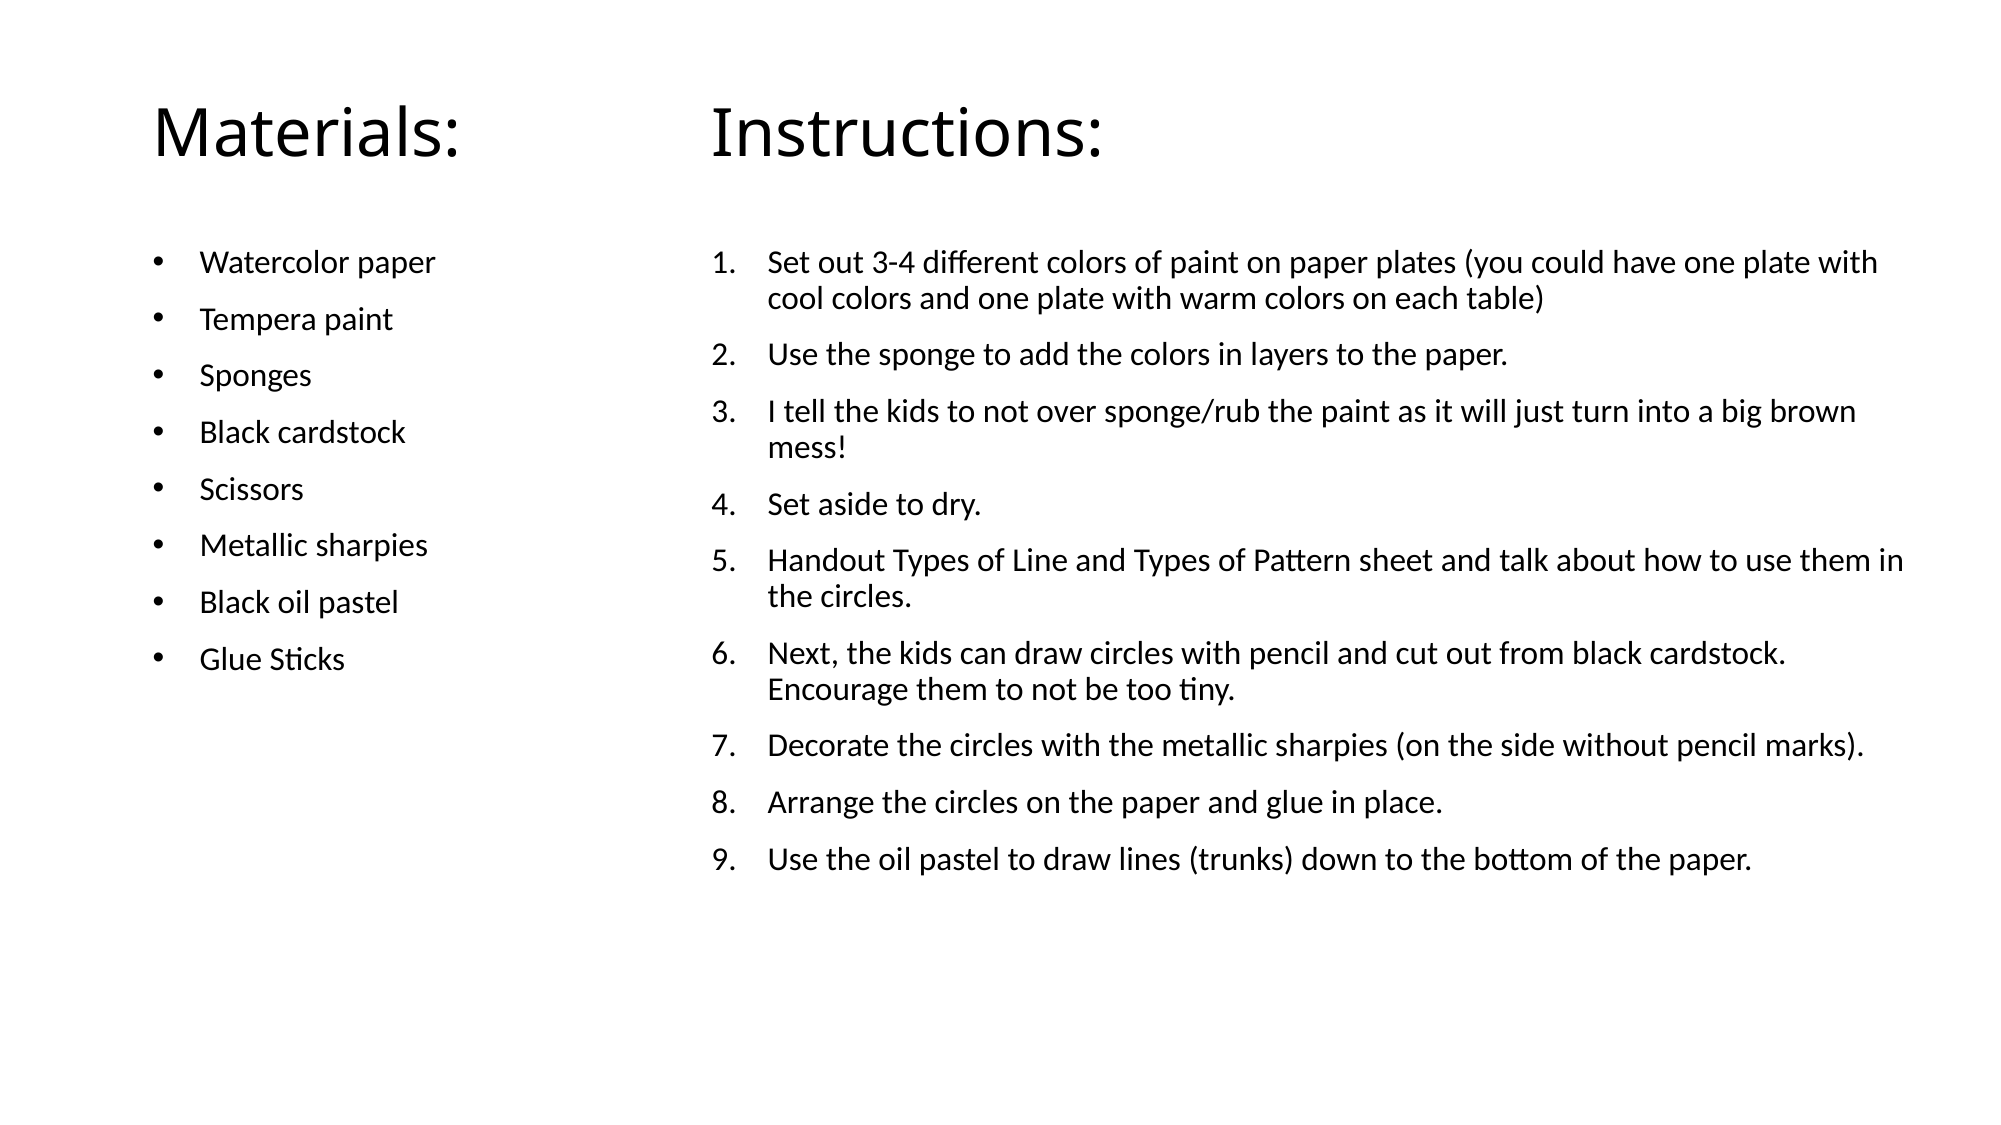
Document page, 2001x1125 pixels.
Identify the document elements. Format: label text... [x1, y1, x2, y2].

title Materials: [137, 75, 696, 179]
list Watercolor paper Tempera paint Sponges Black cardstock Scissors Metallic sharpies Black oil pastel Glue Sticks [137, 237, 681, 1050]
text_box Instructions: [696, 74, 1342, 179]
text_box Set out 3-4 different colors of paint on paper plates (you could have one plate with cool colors and one plate with warm colors on each table) Use the sponge to add the colors in layers to the paper. I tell the kids to not over sponge/rub the paint as it will just turn into a big brown mess! Set aside to dry. Handout Types of Line and Types of Pattern sheet and talk about how to use them in the circles. Next, the kids can draw circles with pencil and cut out from black cardstock. Encourage them to not be too tiny. Decorate the circles with the metallic sharpies (on the side without pencil marks). Arrange the circles on the paper and glue in place. Use the oil pastel to draw lines (trunks) down to the bottom of the paper. [696, 237, 1943, 1118]
